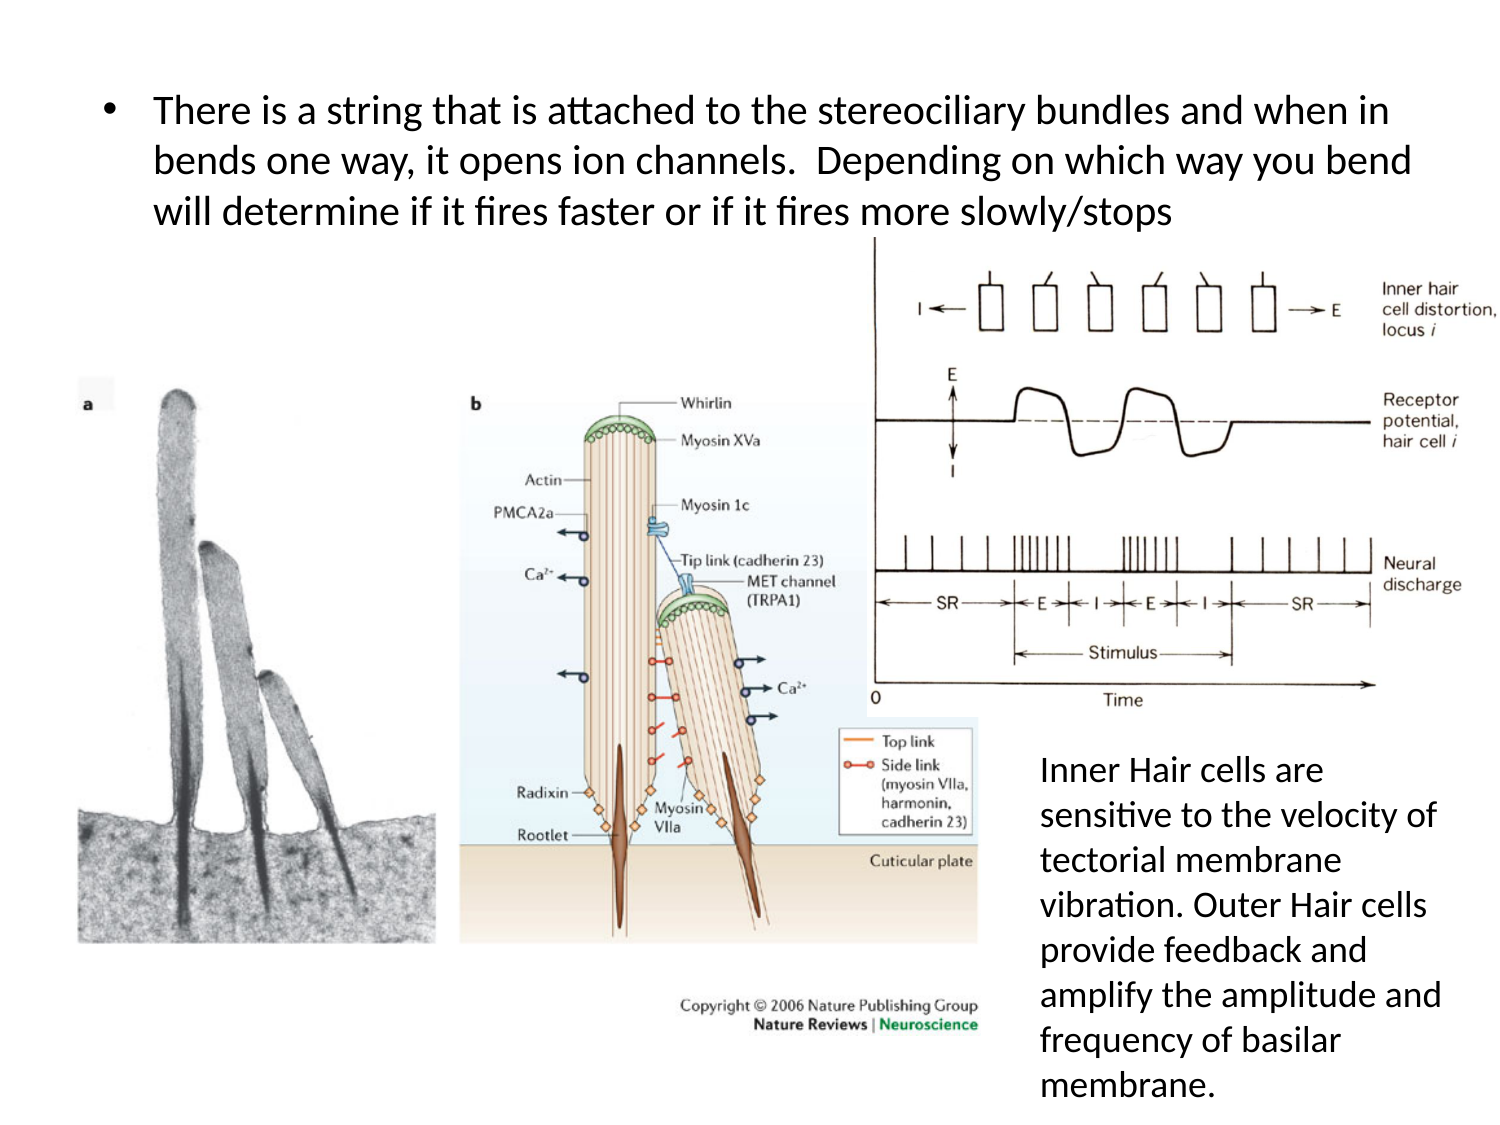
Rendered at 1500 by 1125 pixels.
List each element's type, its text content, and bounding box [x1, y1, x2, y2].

text_box Inner Hair cells are sensitive to the velocity of tectorial membrane vibration. Outer Hair cells provide feedback and amplify the amplitude and frequency of basilar membrane. [1024, 737, 1463, 1113]
picture [74, 237, 1500, 1037]
list There is a string that is attached to the stereociliary bundles and when in bends one way, it opens ion channels. Depending on which way you bend will determine if it fires faster or if it fires more slowly/stops [87, 75, 1438, 275]
